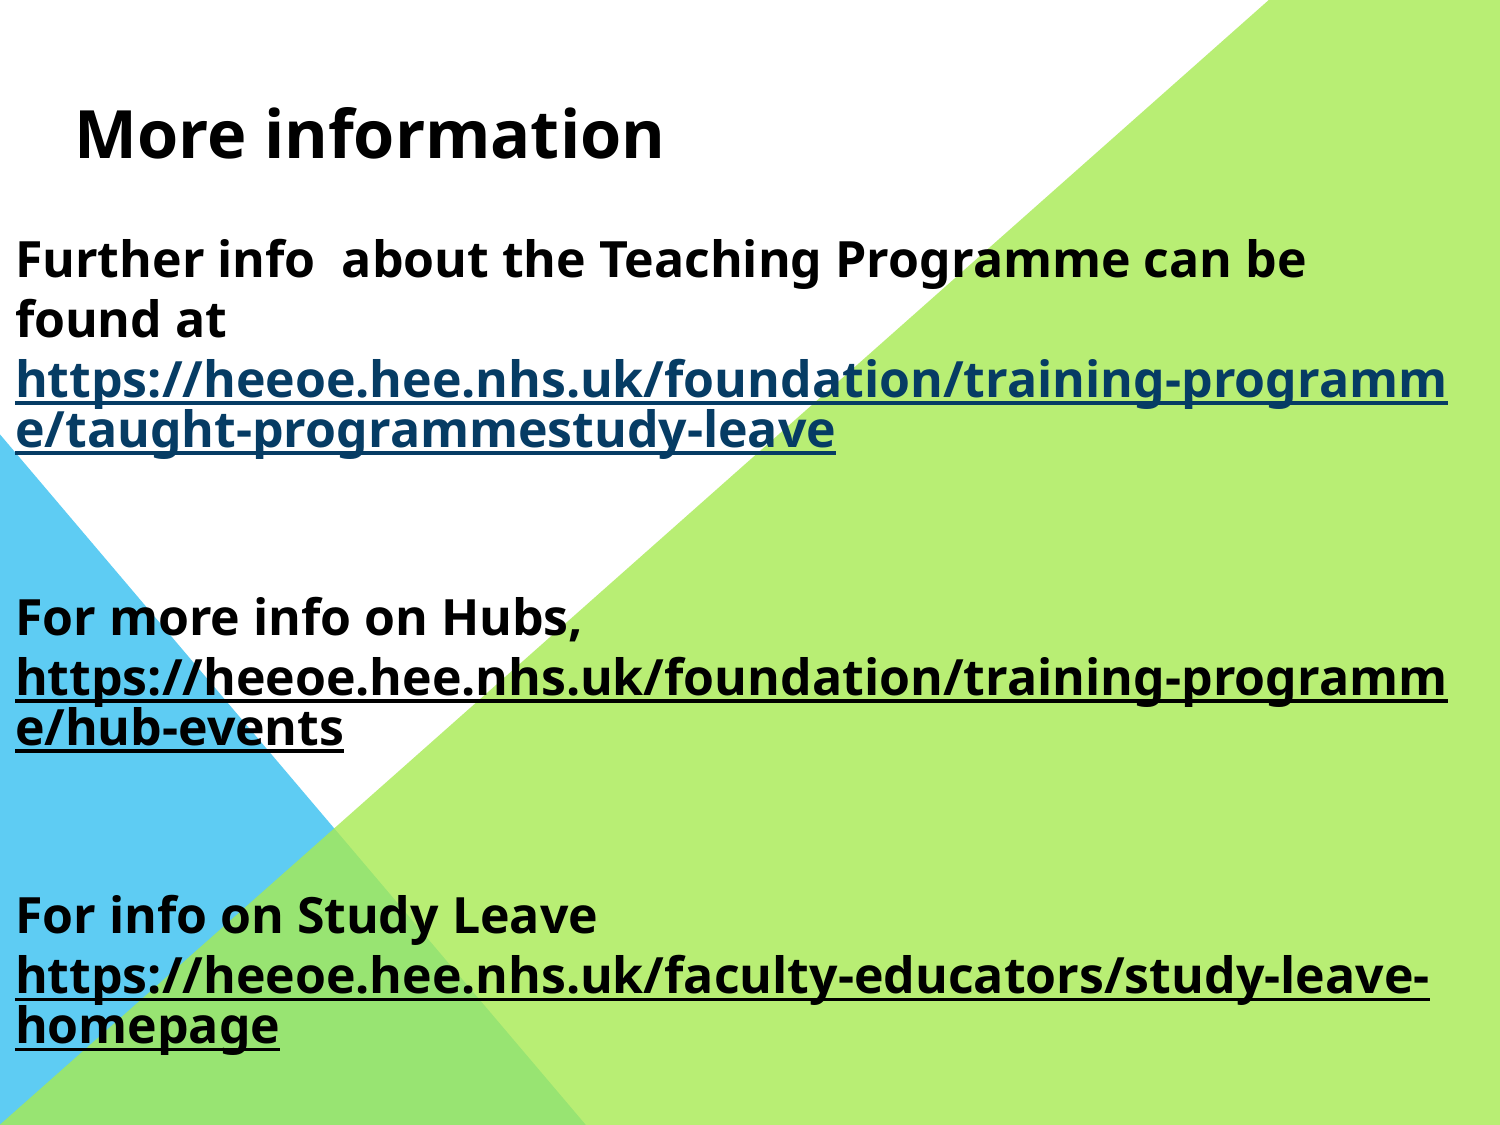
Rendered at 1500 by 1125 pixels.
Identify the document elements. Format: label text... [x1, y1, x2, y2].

text_box Further info about the Teaching Programme can be found at https://heeoe.hee.nhs.uk/foundation/training-programme/taught-programmestudy-leave For more info on Hubs, https://heeoe.hee.nhs.uk/foundation/training-programme/hub-events For info on Study Leave https://heeoe.hee.nhs.uk/faculty-educators/study-leave-homepage All of these pages have useful guides and attachments, usually found at the bottom of the page. [0, 219, 1472, 1125]
text_box More information [59, 84, 847, 179]
